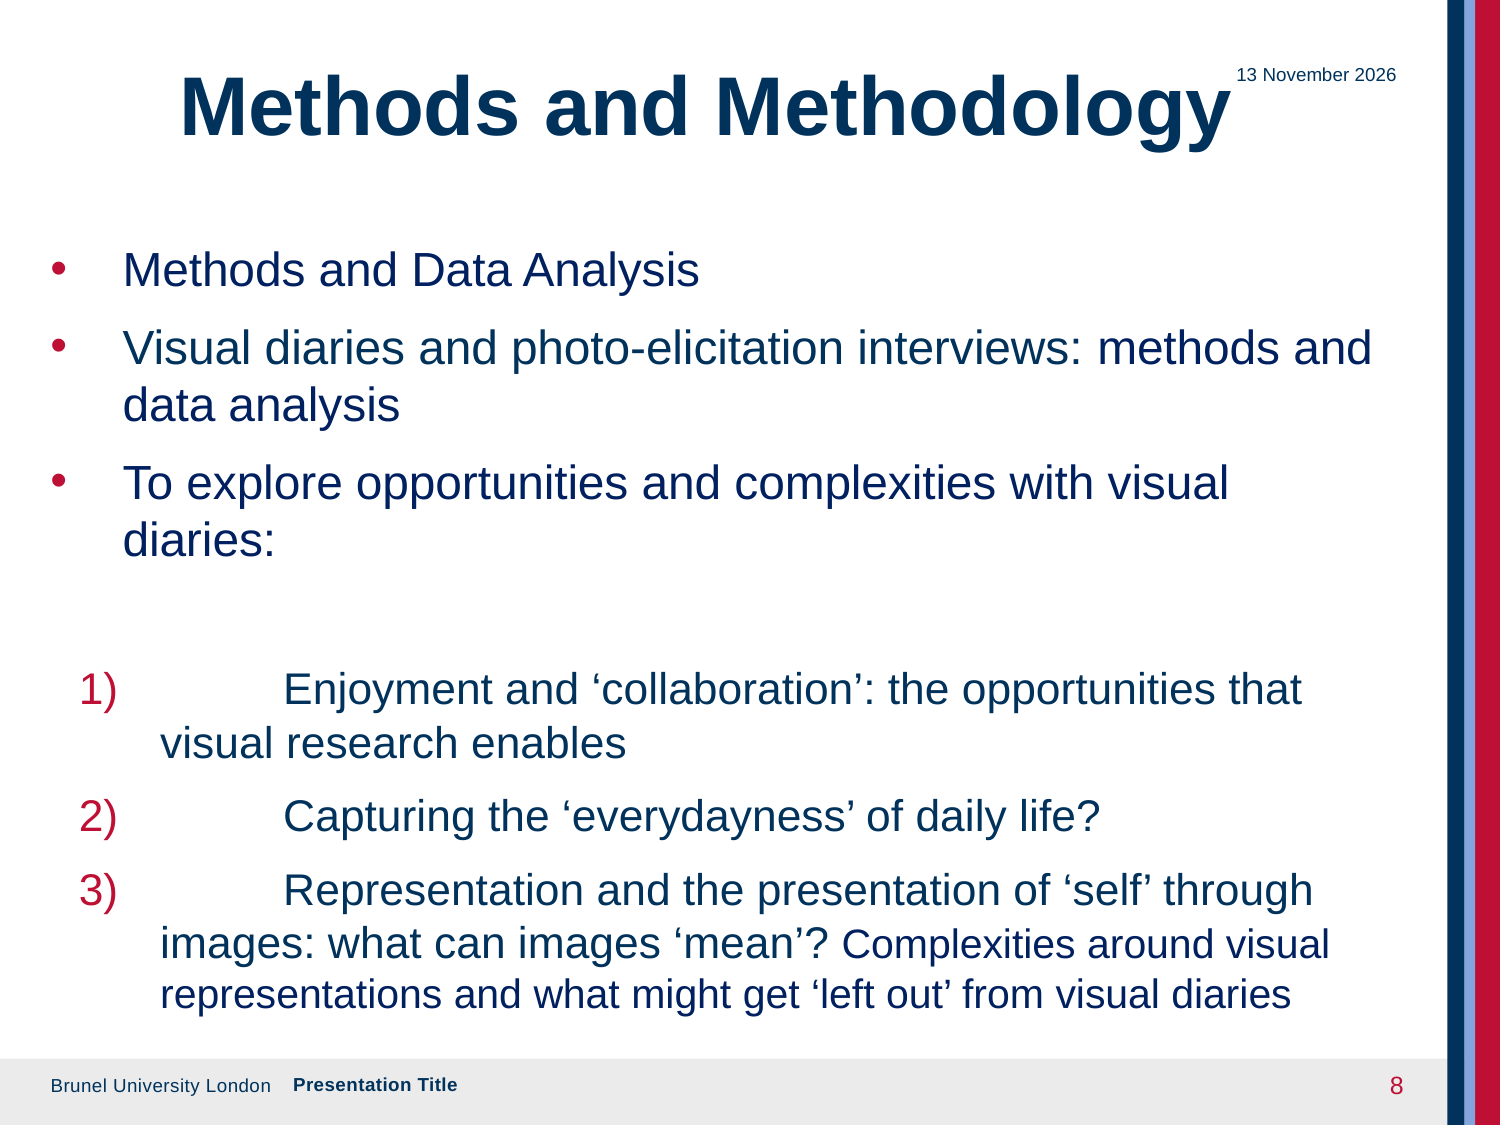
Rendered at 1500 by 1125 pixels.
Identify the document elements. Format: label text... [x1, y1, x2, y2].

list Methods and Data Analysis Visual diaries and photo-elicitation interviews: methods and data analysis To explore opportunities and complexities with visual diaries: Enjoyment and ‘collaboration’: the opportunities that visual research enables Capturing the ‘everydayness’ of daily life? Representation and the presentation of ‘self’ through images: what can images ‘mean’? Complexities around visual representations and what might get ‘left out’ from visual diaries [35, 231, 1400, 1034]
footer Presentation Title [278, 1054, 1068, 1115]
title Methods and Methodology [35, 44, 1400, 231]
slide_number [1198, 44, 1412, 105]
slide_number 8 [1068, 1054, 1419, 1115]
